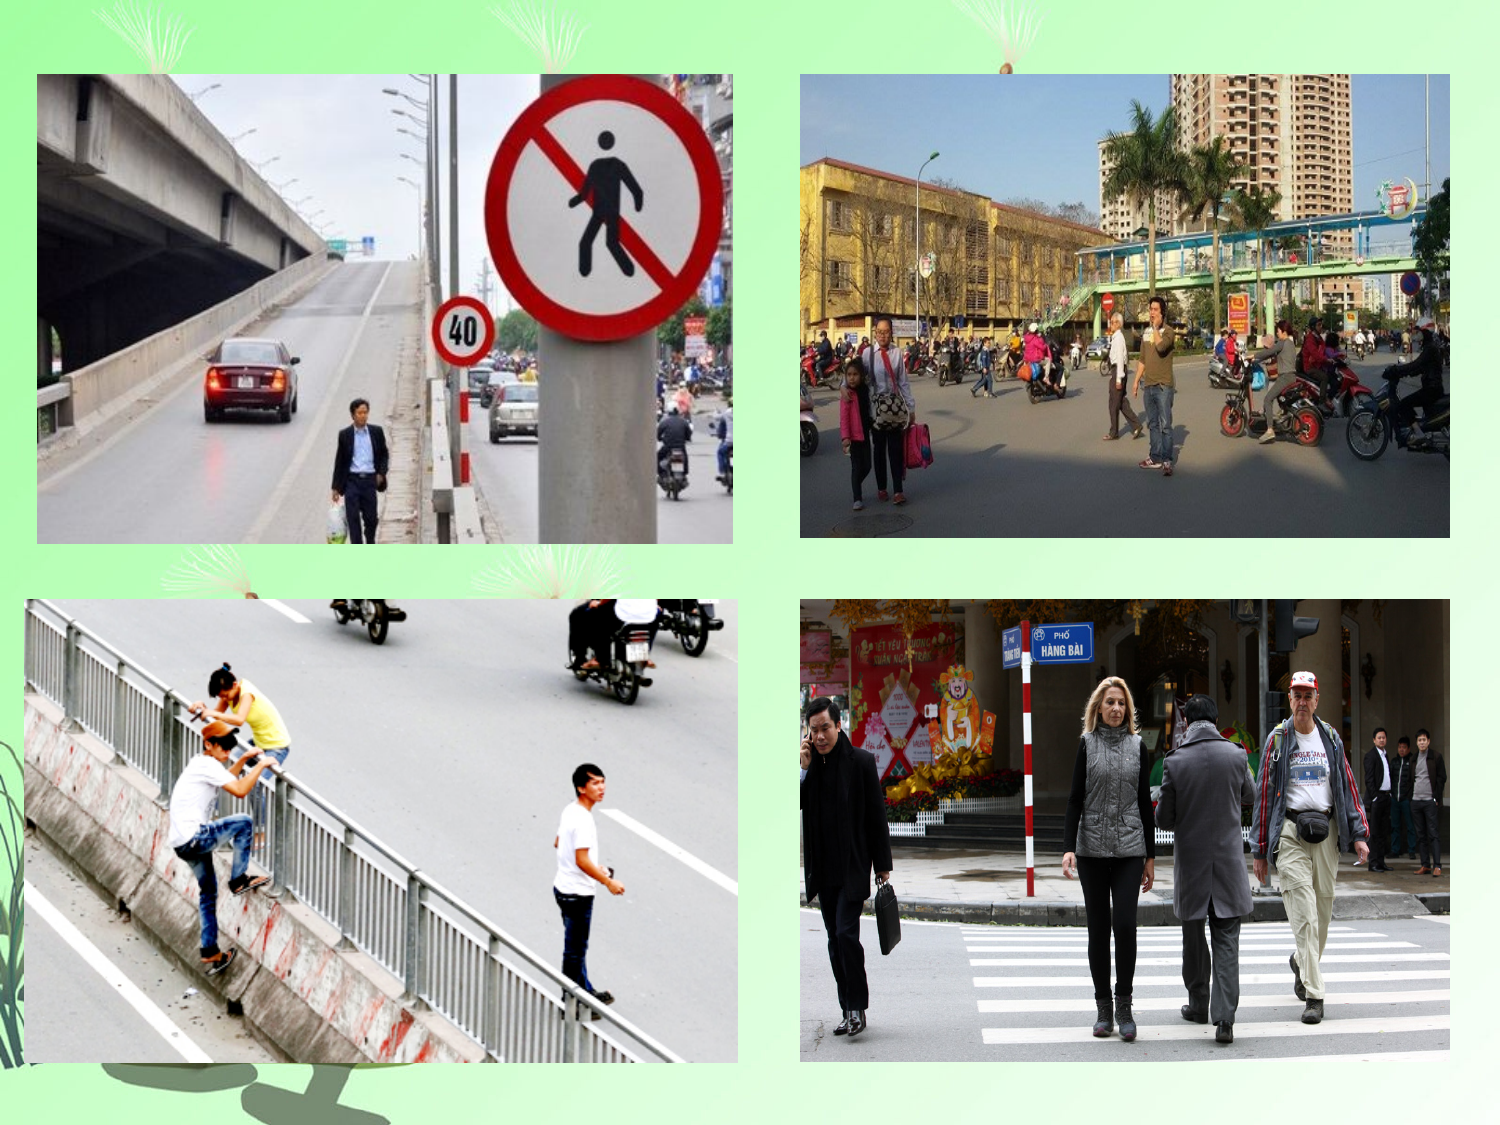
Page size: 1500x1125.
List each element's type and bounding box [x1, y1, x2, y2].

list [37, 74, 733, 544]
picture [0, 0, 1500, 1125]
